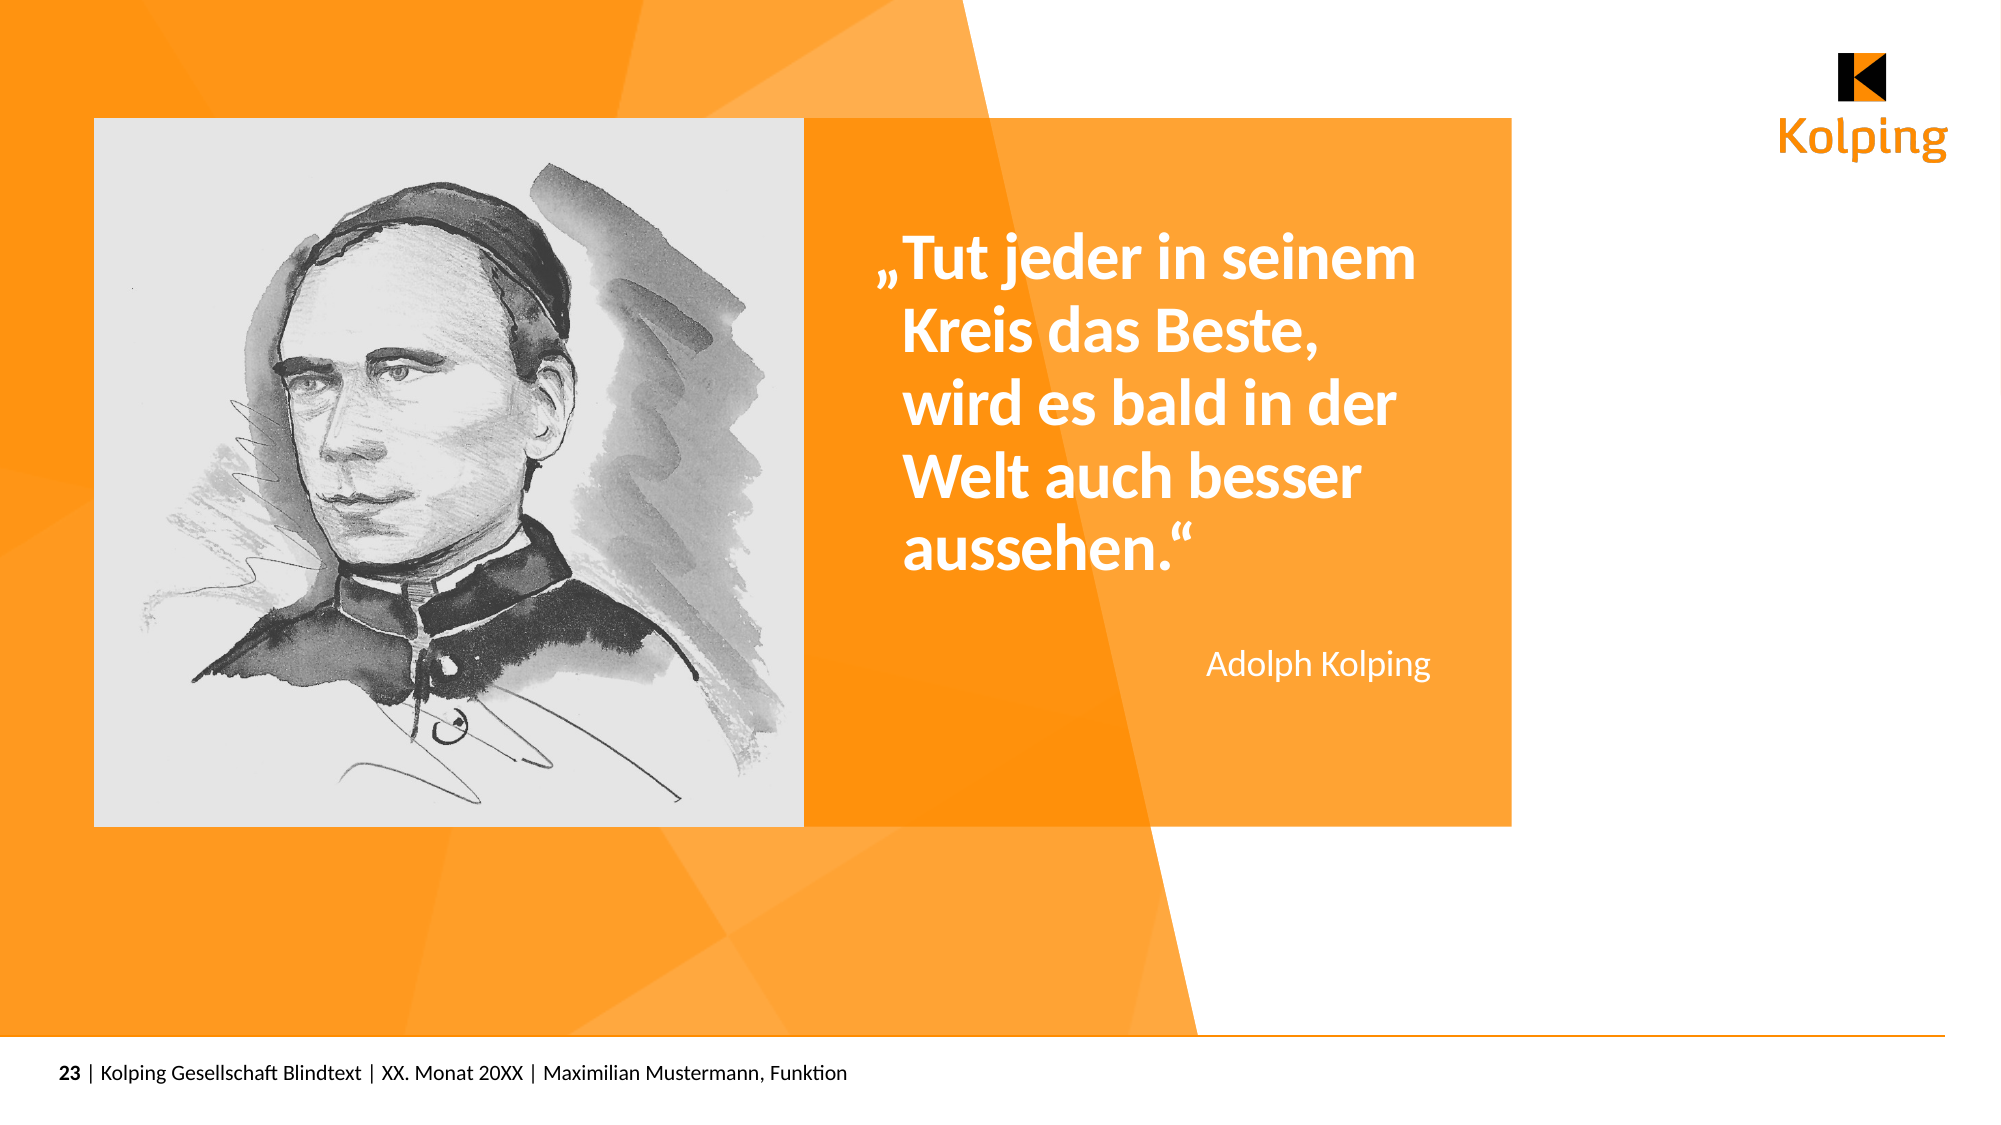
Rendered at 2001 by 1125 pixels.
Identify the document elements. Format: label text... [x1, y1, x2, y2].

title „Tut jeder in seinem Kreis das Beste, wird es bald in der Welt auch besser aussehen.“ [874, 330, 1465, 478]
picture [1780, 53, 1948, 163]
footer | Kolping Gesellschaft Blindtext | XX. Monat 20XX | Maximilian Mustermann, Funktion [85, 1058, 1149, 1085]
slide_number 23 [33, 1058, 81, 1085]
list Adolph Kolping [960, 638, 1432, 684]
picture [0, 0, 1197, 1035]
